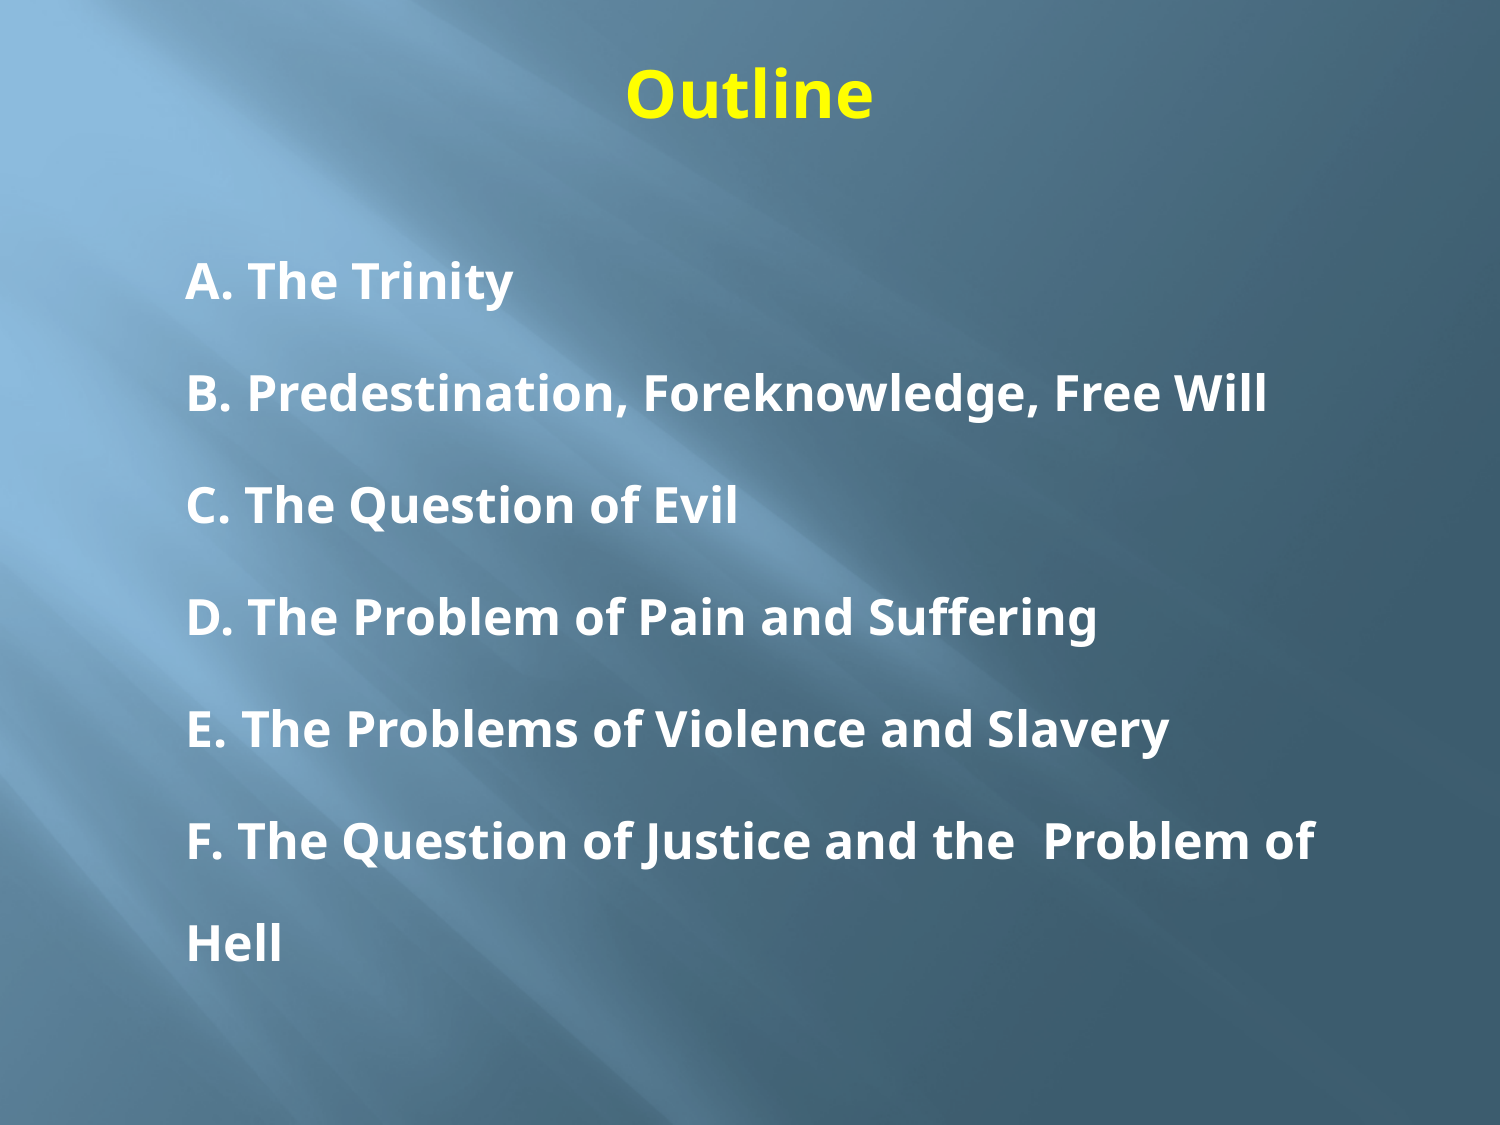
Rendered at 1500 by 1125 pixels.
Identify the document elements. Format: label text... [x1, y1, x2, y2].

list A. The Trinity B. Predestination, Foreknowledge, Free Will C. The Question of Evil D. The Problem of Pain and Suffering E. The Problems of Violence and Slavery F. The Question of Justice and the Problem of Hell [75, 200, 1425, 1063]
title Outline [75, 45, 1425, 140]
